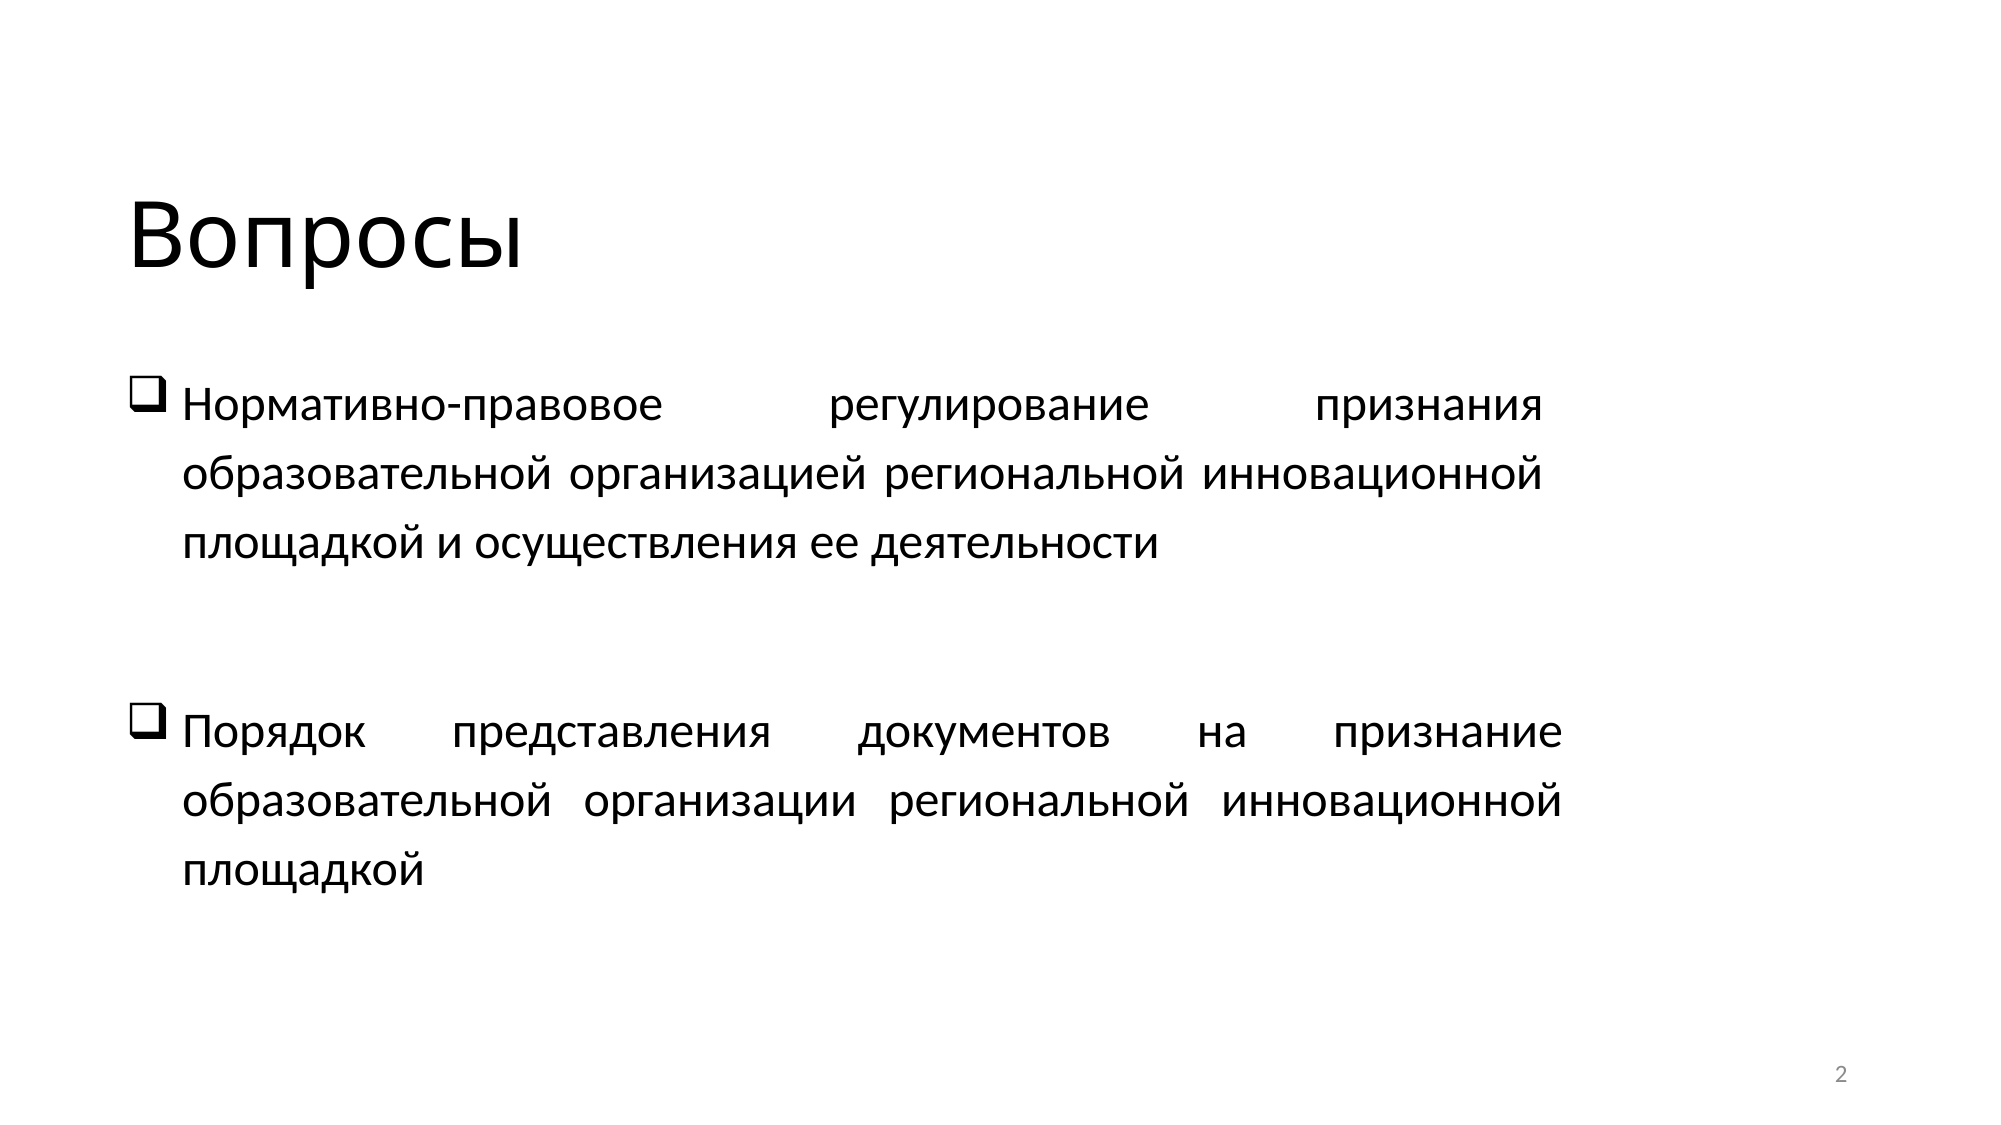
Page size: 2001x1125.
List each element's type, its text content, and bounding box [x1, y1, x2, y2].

title Вопросы [111, 158, 1522, 317]
text_box Порядок представления документов на признание образовательной организации региональной инновационной площадкой [111, 681, 1579, 904]
slide_number 2 [1412, 1042, 1863, 1103]
text_box Нормативно-правовое регулирование признания образовательной организацией региональной инновационной площадкой и осуществления ее деятельности [111, 354, 1559, 577]
